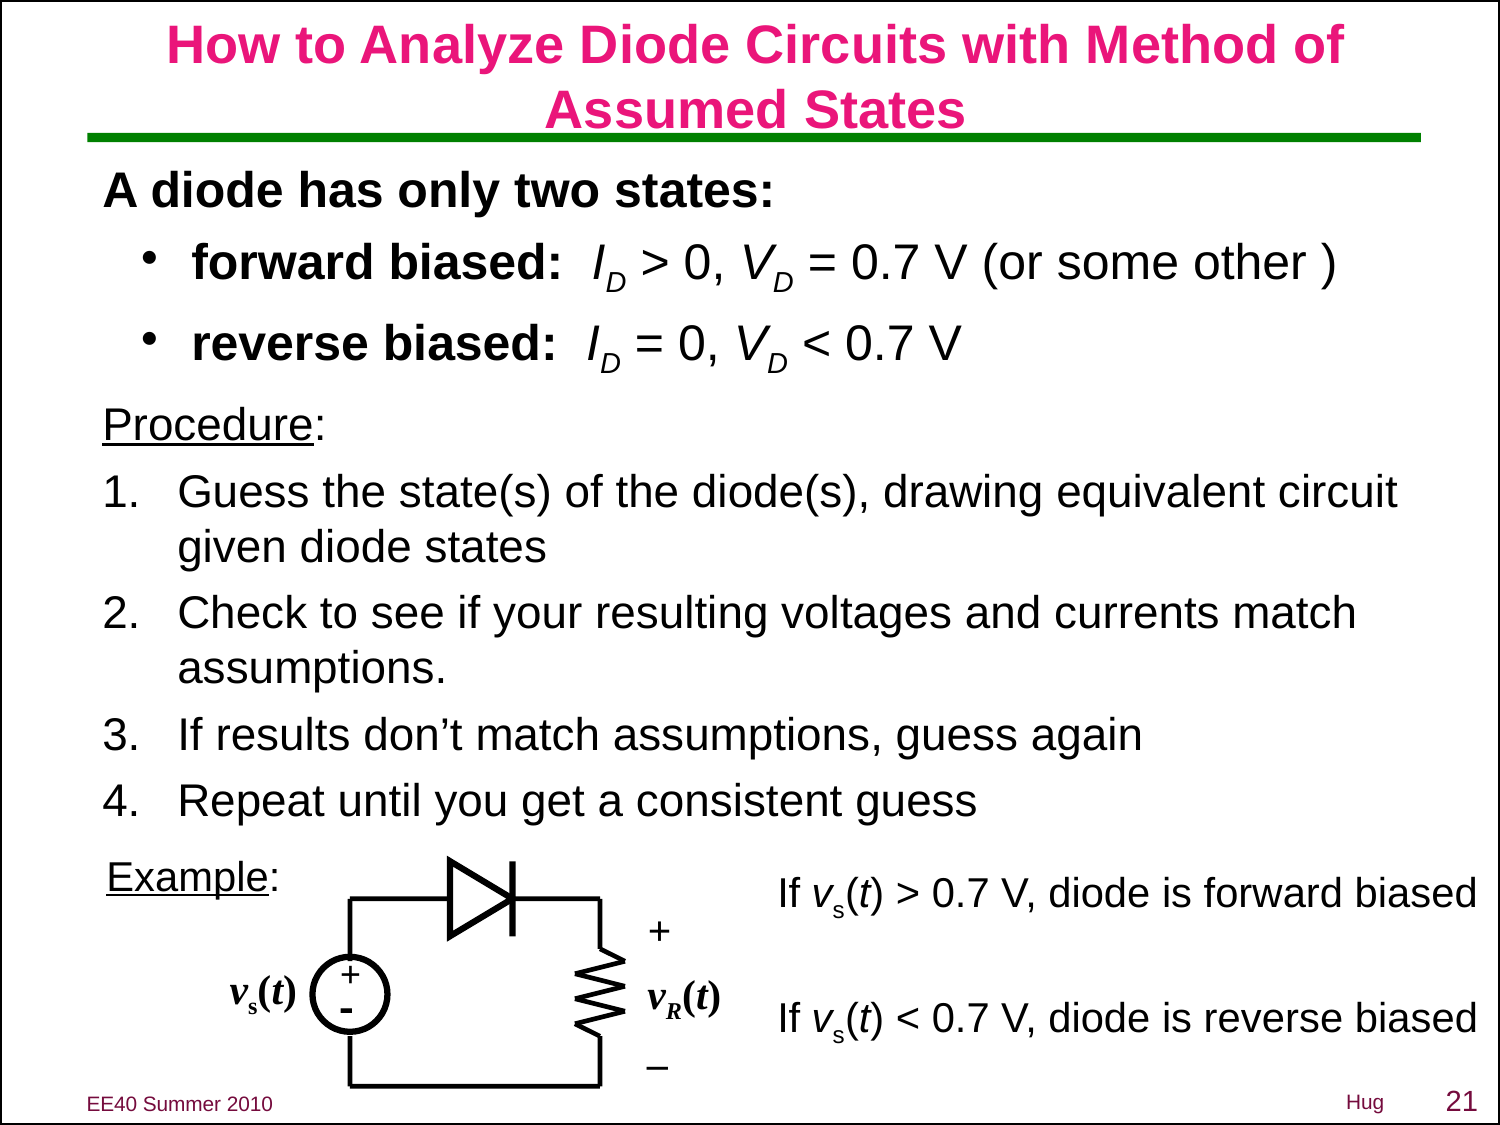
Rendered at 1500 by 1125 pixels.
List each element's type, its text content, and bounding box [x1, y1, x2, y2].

text_box If vs(t) < 0.7 V, diode is reverse biased [762, 983, 1500, 1056]
text_box Example: [91, 842, 313, 908]
text_box + vR(t) – [632, 883, 737, 1095]
text_box [377, 968, 388, 1021]
text_box vs(t) [214, 955, 312, 1027]
text_box +  [325, 953, 377, 1036]
text_box [312, 966, 325, 1023]
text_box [443, 867, 519, 931]
text_box Procedure: Guess the state(s) of the diode(s), drawing equivalent circuit given diode states Check to see if your resulting voltages and currents match assumptions. If results don’t match assumptions, guess again Repeat until you get a consistent guess [87, 387, 1457, 833]
text_box If vs(t) > 0.7 V, diode is forward biased [762, 858, 1500, 931]
title How to Analyze Diode Circuits with Method of Assumed States [99, 30, 1413, 119]
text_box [506, 967, 694, 1018]
